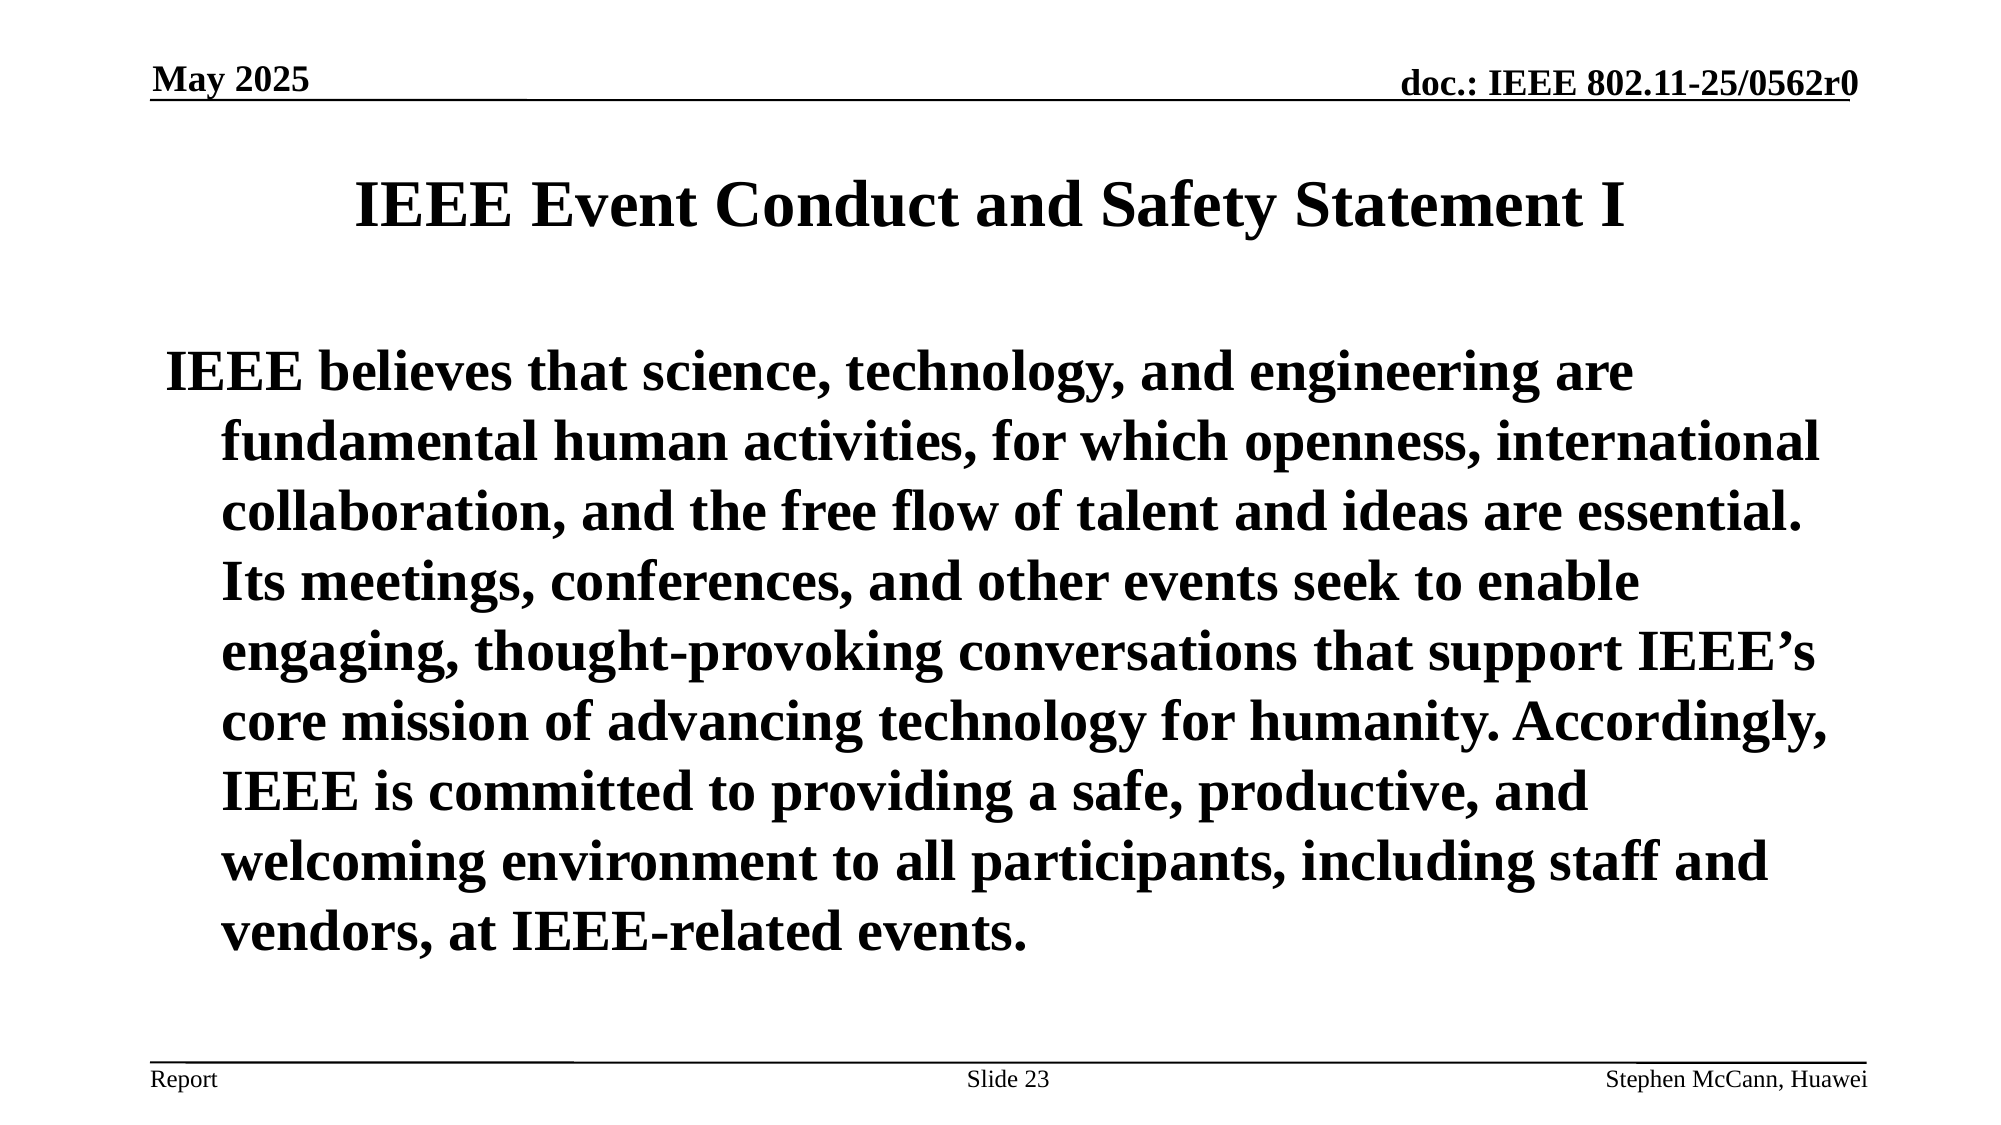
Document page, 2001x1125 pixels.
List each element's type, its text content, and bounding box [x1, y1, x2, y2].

list IEEE believes that science, technology, and engineering are fundamental human activities, for which openness, international collaboration, and the free flow of talent and ideas are essential. Its meetings, conferences, and other events seek to enable engaging, thought-provoking conversations that support IEEE’s core mission of advancing technology for humanity. Accordingly, IEEE is committed to providing a safe, productive, and welcoming environment to all participants, including staff and vendors, at IEEE-related events. [149, 324, 1850, 1000]
title IEEE Event Conduct and Safety Statement I [149, 112, 1850, 288]
slide_number Slide 23 [950, 1061, 1067, 1123]
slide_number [152, 54, 563, 100]
footer Stephen McCann, Huawei [1171, 1061, 1869, 1093]
